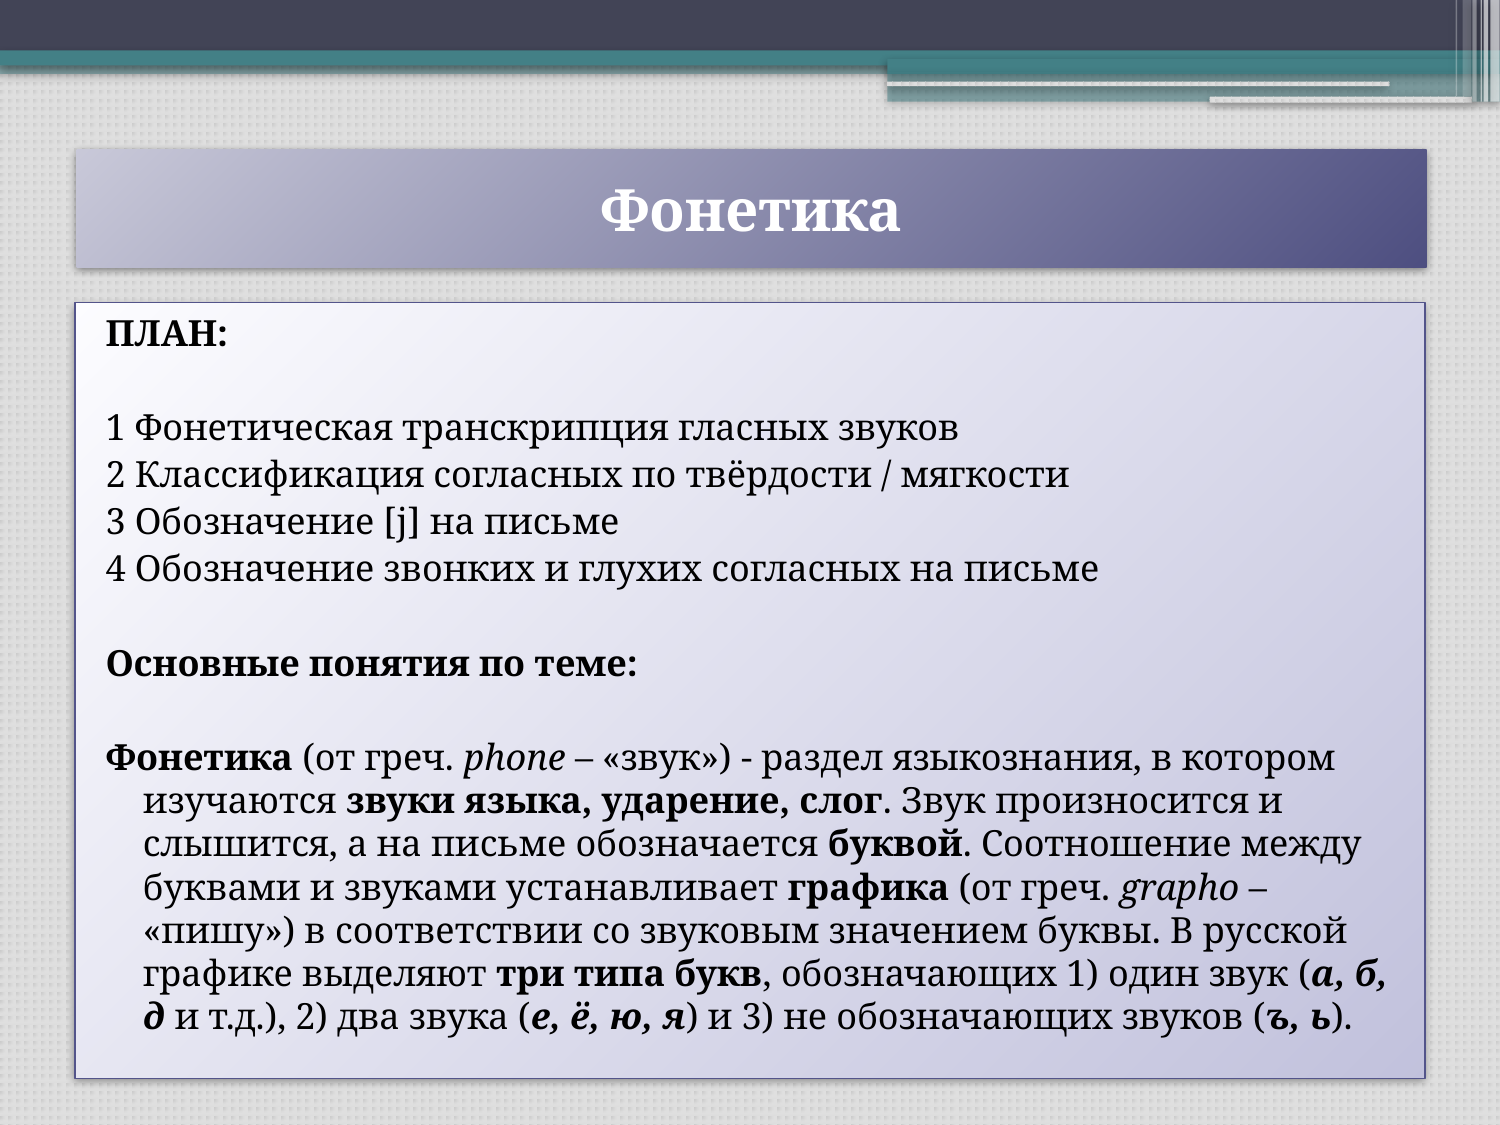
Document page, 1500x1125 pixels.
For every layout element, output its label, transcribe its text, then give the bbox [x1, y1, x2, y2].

title Фонетика [76, 149, 1427, 268]
list План: 1 Фонетическая транскрипция гласных звуков 2 Классификация согласных по твёрдости / мягкости 3 Обозначение [j] на письме 4 Обозначение звонких и глухих согласных на письме Основные понятия по теме: Фонетика (от греч. phone – «звук») - раздел языкознания, в котором изучаются звуки языка, ударение, слог. Звук произносится и слышится, а на письме обозначается буквой. Соотношение между буквами и звуками устанавливает графика (от греч. grapho – «пишу») в соответствии со звуковым значением буквы. В русской графике выделяют три типа букв, обозначающих 1) один звук (а, б, д и т.д.), 2) два звука (е, ё, ю, я) и 3) не обозначающих звуков (ъ, ь). [74, 302, 1426, 1079]
